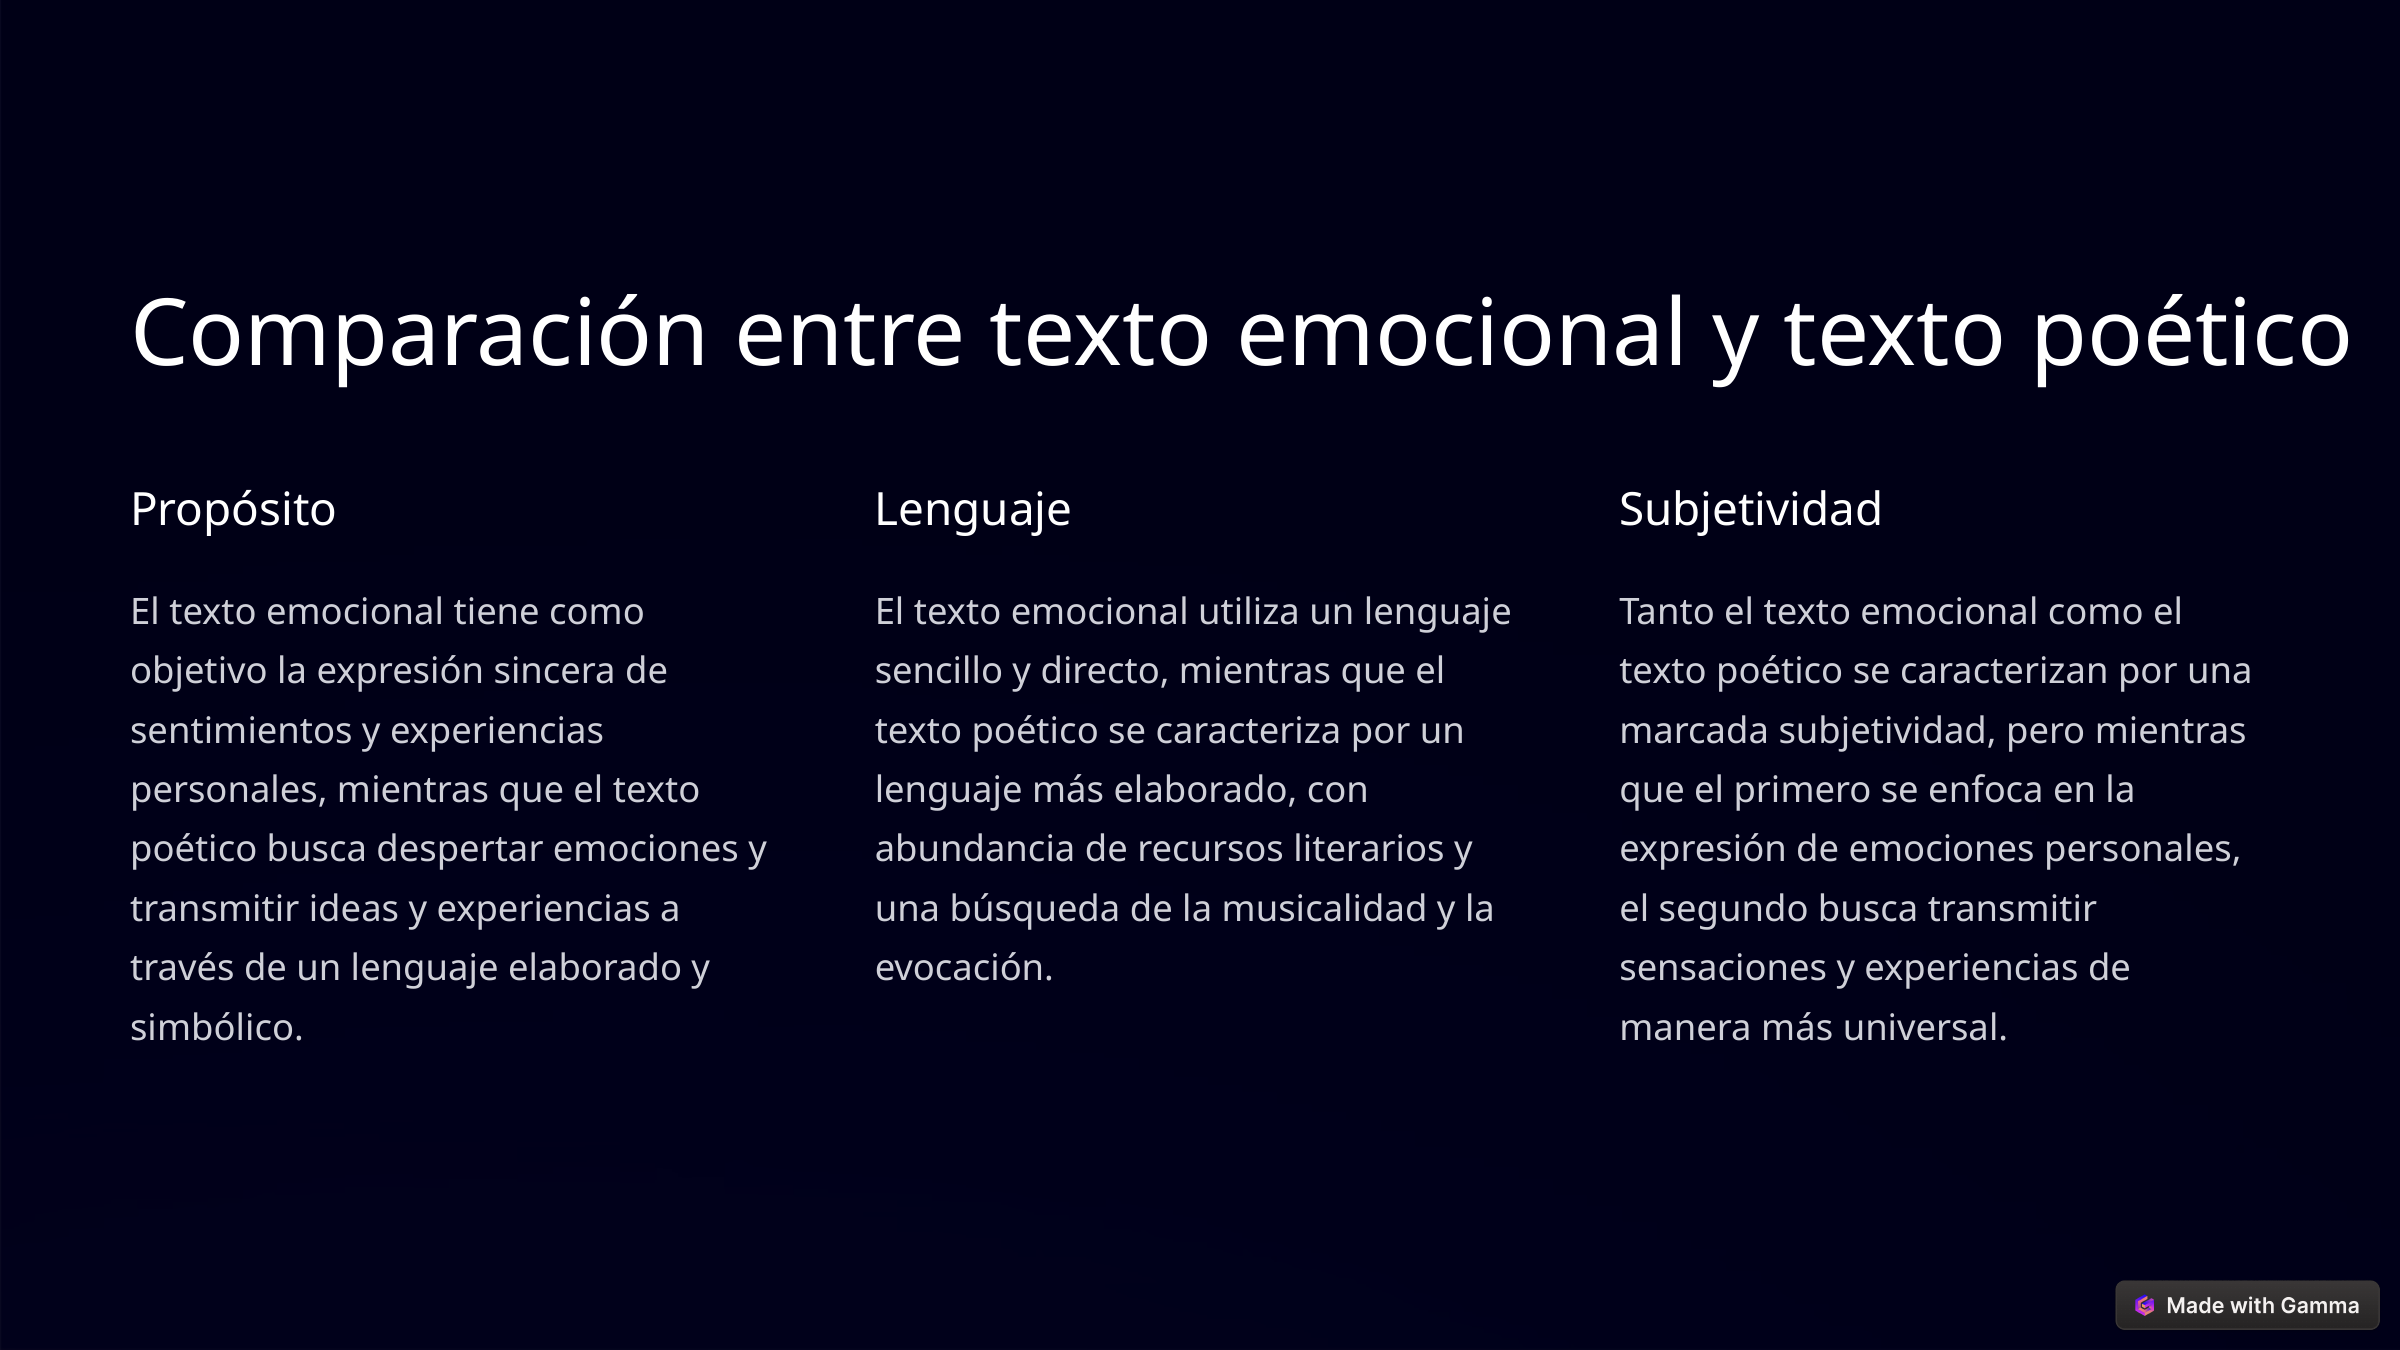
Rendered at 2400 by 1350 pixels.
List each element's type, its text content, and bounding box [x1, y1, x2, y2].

text_box El texto emocional tiene como objetivo la expresión sincera de sentimientos y experiencias personales, mientras que el texto poético busca despertar emociones y transmitir ideas y experiencias a través de un lenguaje elaborado y simbólico. [130, 572, 783, 989]
text_box Subjetividad [1619, 477, 2085, 536]
text_box El texto emocional utiliza un lenguaje sencillo y directo, mientras que el texto poético se caracteriza por un lenguaje más elaborado, con abundancia de recursos literarios y una búsqueda de la musicalidad y la evocación. [874, 572, 1528, 930]
picture [2106, 1271, 2389, 1339]
text_box Propósito [130, 477, 596, 536]
text_box Tanto el texto emocional como el texto poético se caracterizan por una marcada subjetividad, pero mientras que el primero se enfoca en la expresión de emociones personales, el segundo busca transmitir sensaciones y experiencias de manera más universal. [1619, 572, 2272, 1049]
text_box Comparación entre texto emocional y texto poético [130, 267, 2252, 385]
text_box Lenguaje [874, 477, 1340, 536]
